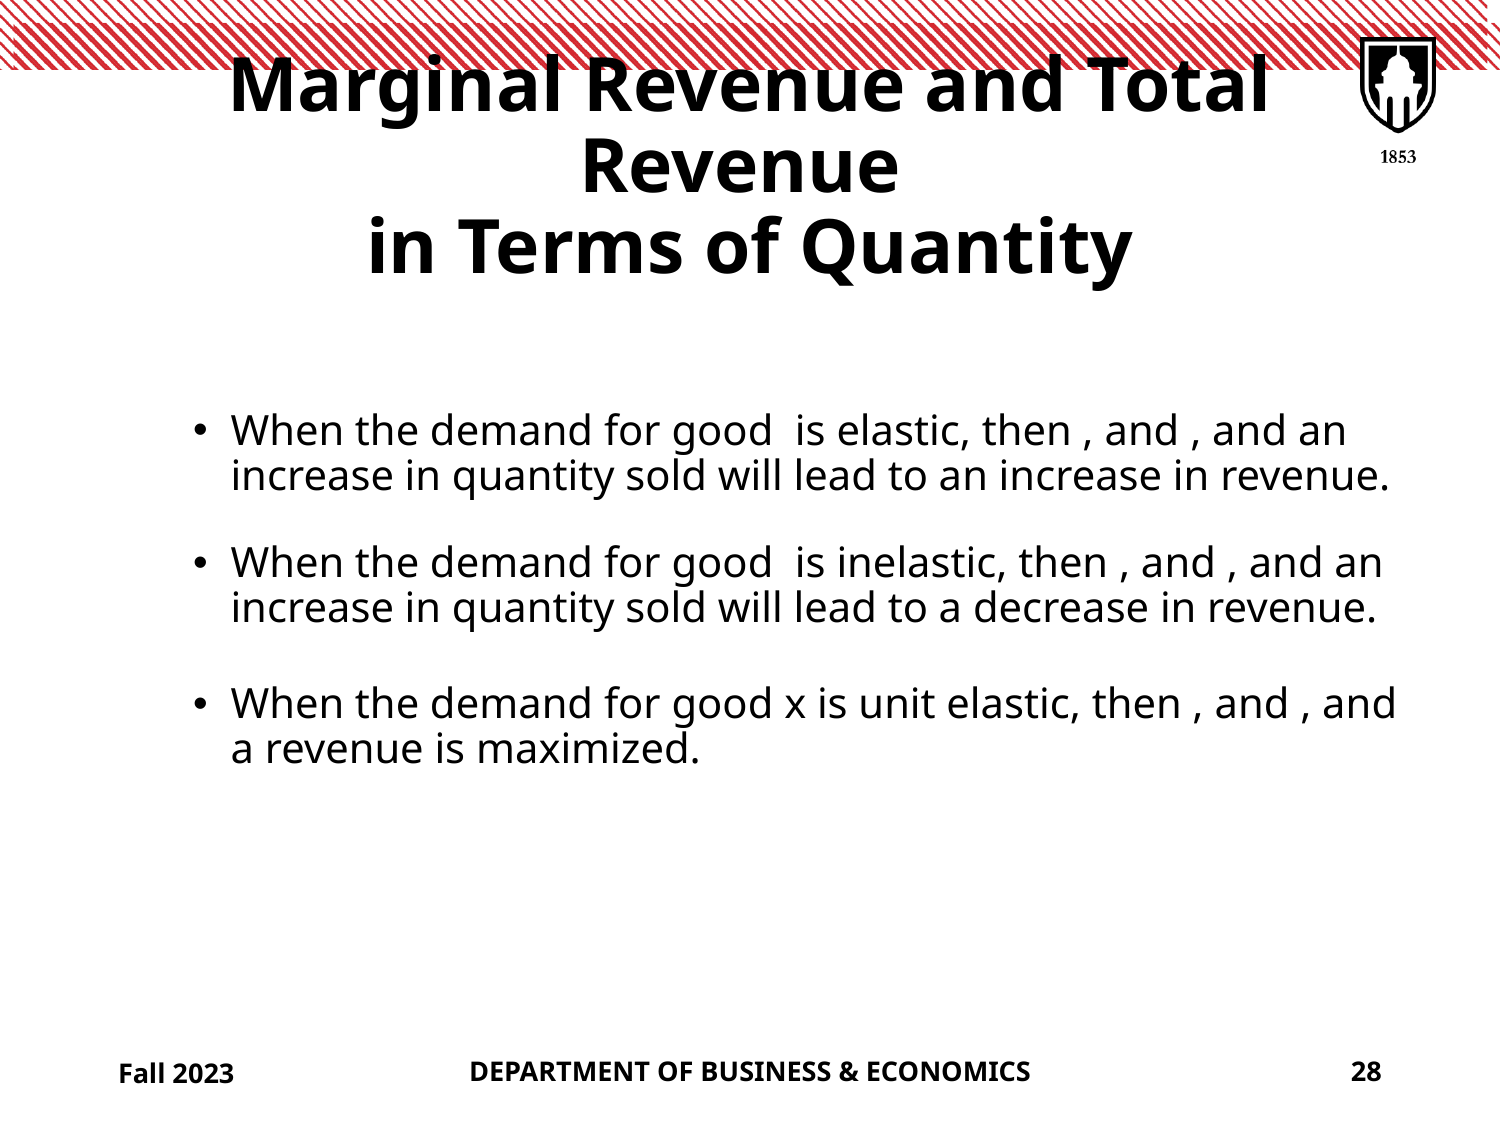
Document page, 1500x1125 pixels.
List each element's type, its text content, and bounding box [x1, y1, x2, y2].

footer DEPARTMENT OF BUSINESS & ECONOMICS [277, 1042, 1059, 1103]
slide_number Fall 2023 [103, 1042, 277, 1103]
title Marginal Revenue and Total Revenue in Terms of Quantity [103, 59, 1397, 278]
slide_number 28 [1059, 1042, 1397, 1103]
picture [0, 0, 1500, 163]
